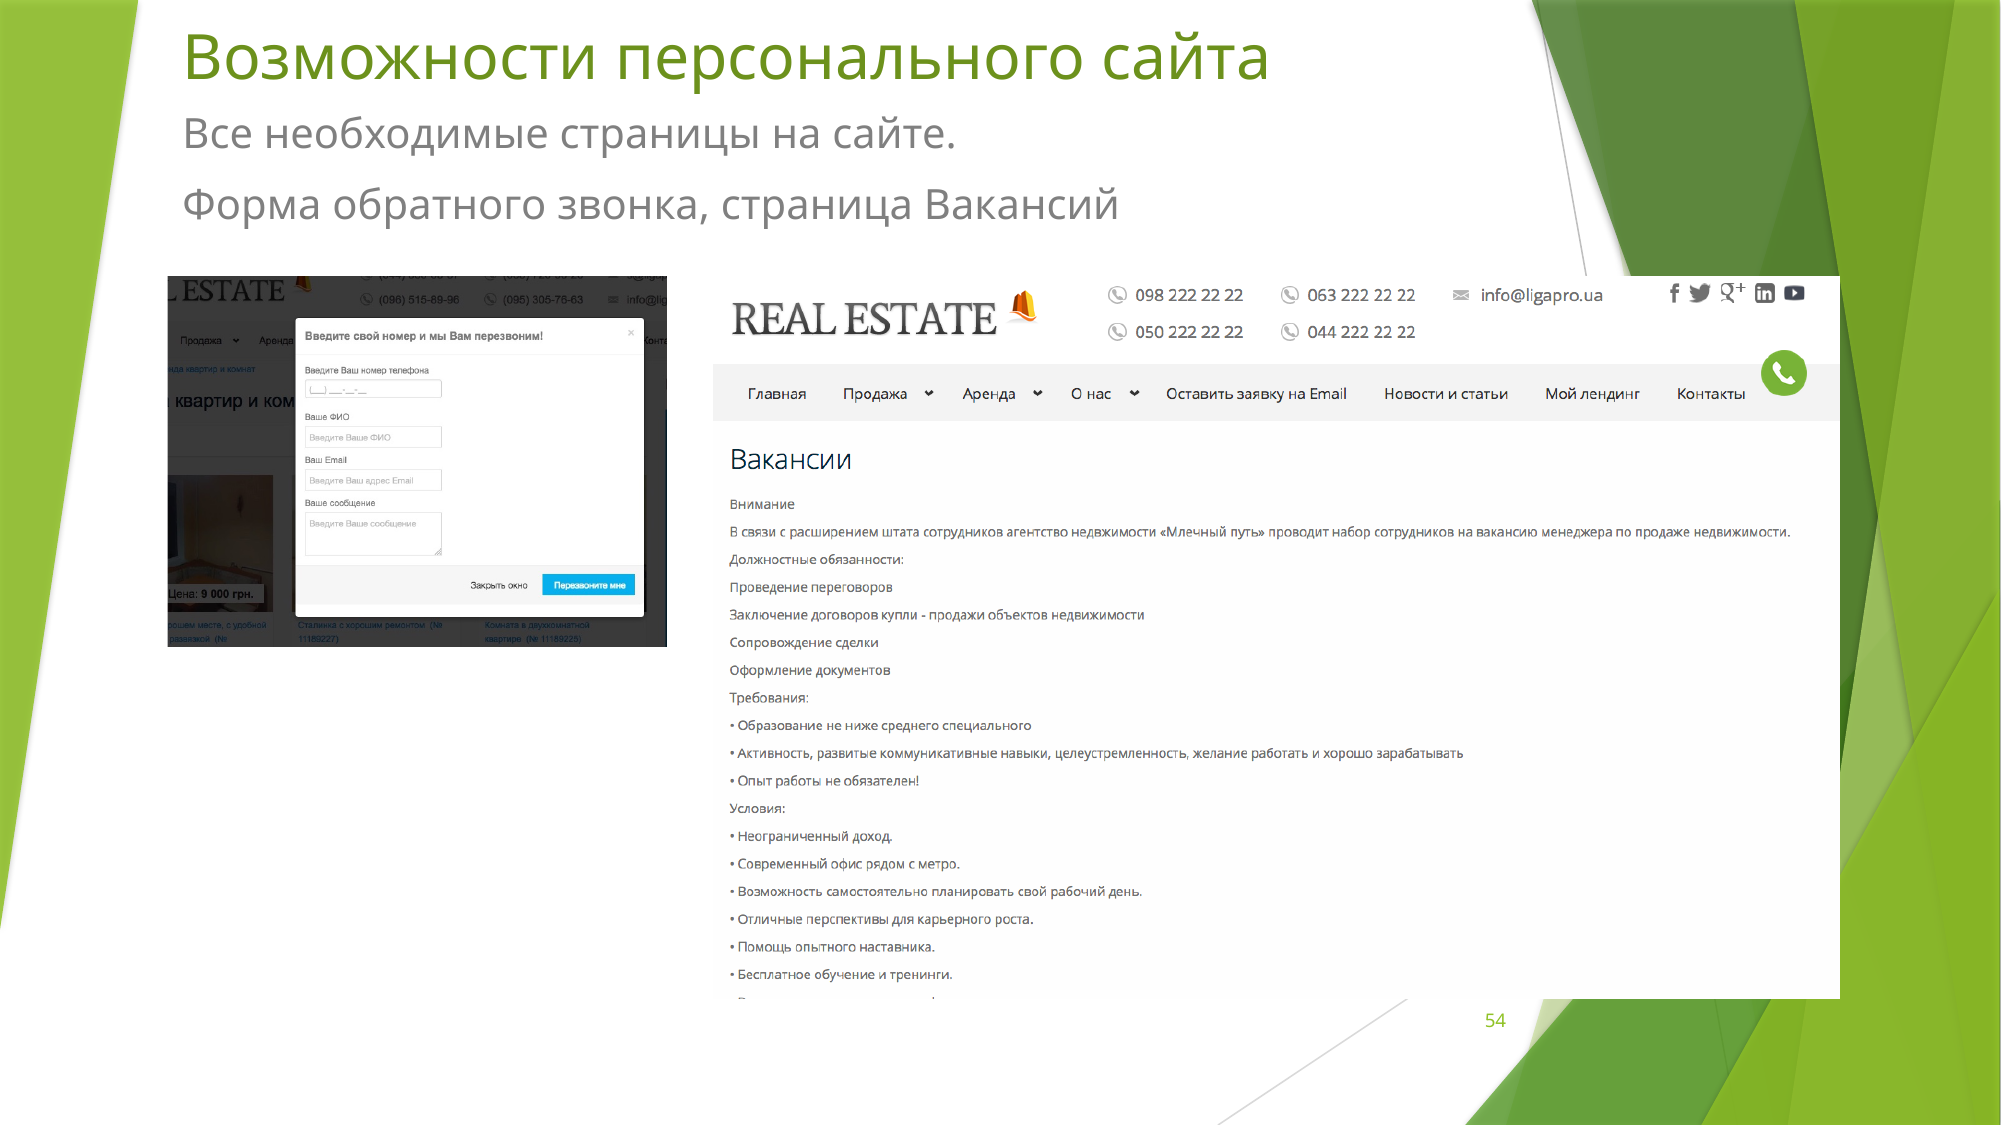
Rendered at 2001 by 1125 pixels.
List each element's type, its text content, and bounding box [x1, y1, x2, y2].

text_box Все необходимые страницы на сайте. Форма обратного звонка, страница Вакансий [167, 99, 1586, 211]
slide_number 54 [1409, 1010, 1522, 1051]
title Возможности персонального сайта [167, 34, 1442, 99]
picture [712, 275, 1841, 1000]
picture [166, 275, 668, 647]
